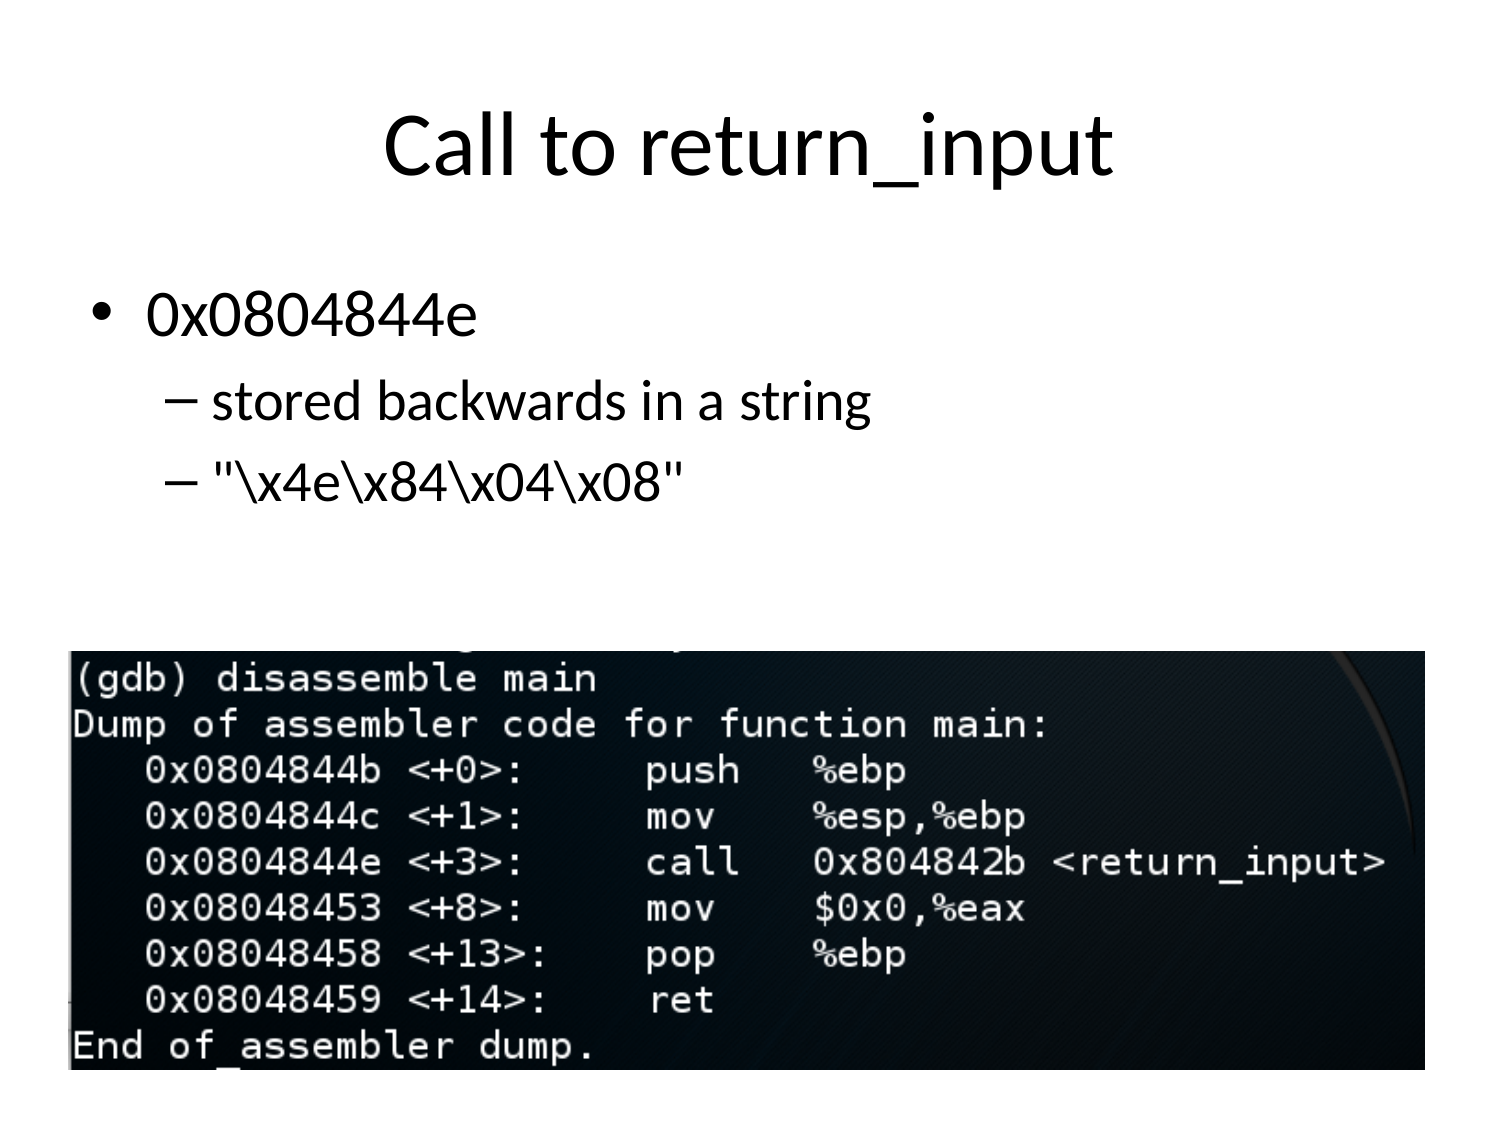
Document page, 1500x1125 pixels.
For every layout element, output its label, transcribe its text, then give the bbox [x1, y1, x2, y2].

list 0x0804844e stored backwards in a string "\x4e\x84\x04\x08" [75, 262, 1425, 650]
title Call to return_input [75, 45, 1425, 233]
picture [68, 650, 1426, 1070]
